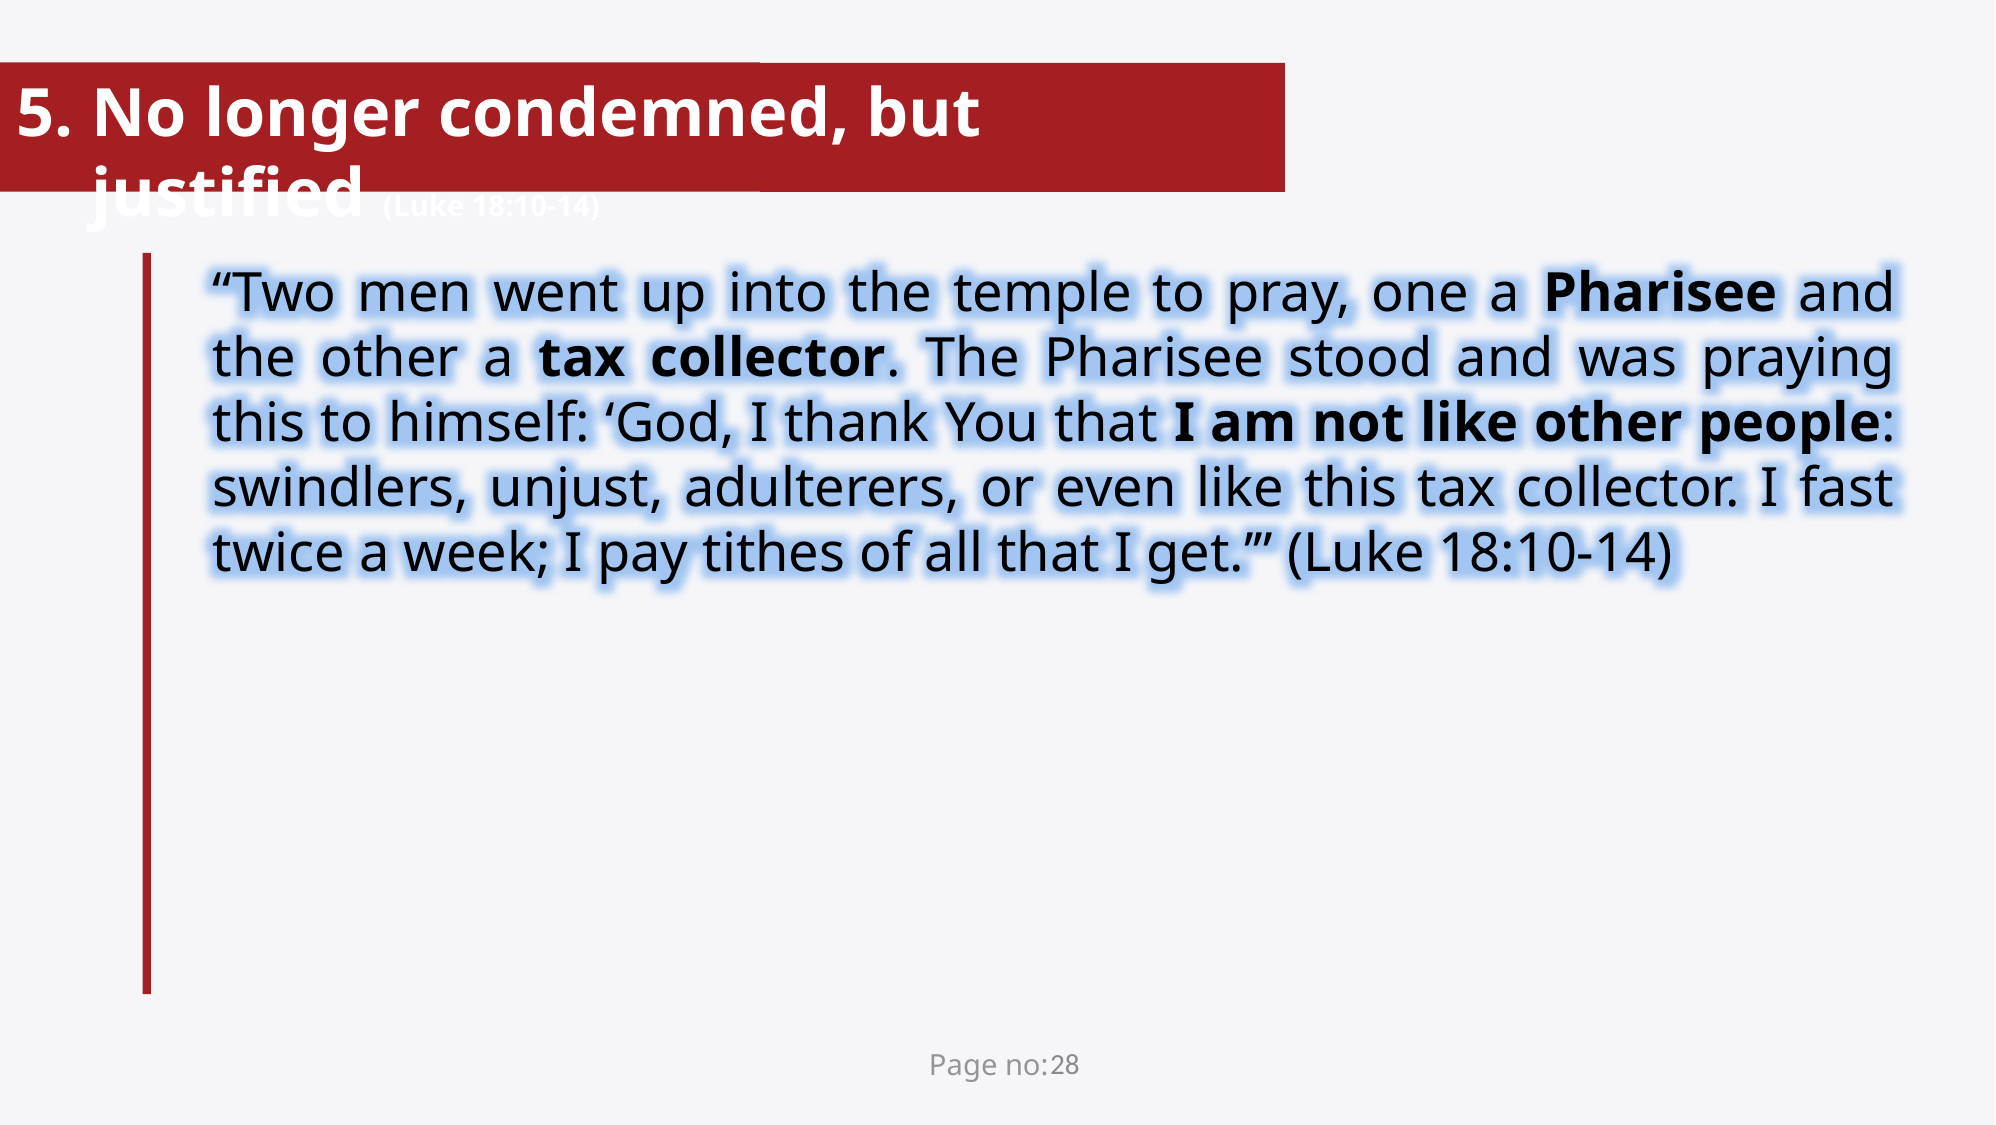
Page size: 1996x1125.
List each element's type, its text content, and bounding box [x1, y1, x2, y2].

text_box No longer condemned, but justified (Luke 18:10-14) [758, 114, 1208, 187]
text_box “Two men went up into the temple to pray, one a Pharisee and the other a tax collector. The Pharisee stood and was praying this to himself: ‘God, I thank You that I am not like other people: swindlers, unjust, adulterers, or even like this tax collector. I fast twice a week; I pay tithes of all that I get.’” (Luke 18:10-14) [198, 249, 1911, 590]
text_box [758, 61, 1287, 194]
